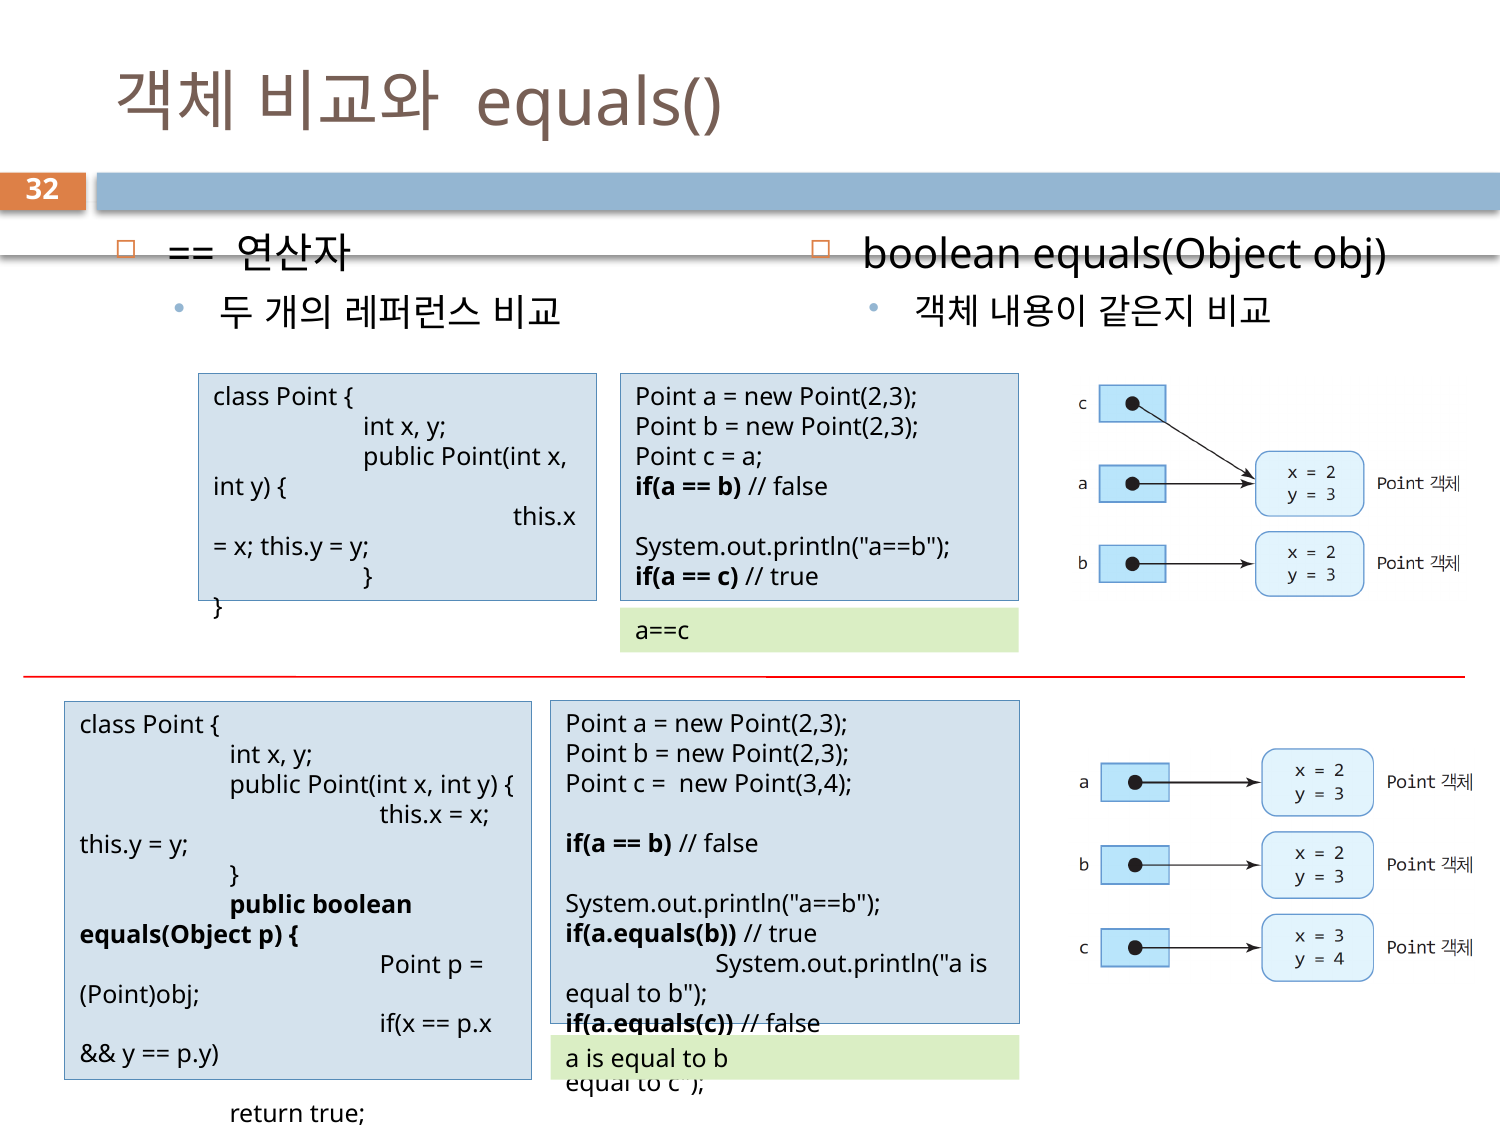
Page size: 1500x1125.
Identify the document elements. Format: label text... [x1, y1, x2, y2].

list boolean equals(Object obj) 객체 내용이 같은지 비교 [794, 219, 1433, 372]
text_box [23, 373, 1476, 1081]
title 객체 비교와 equals() [99, 37, 1438, 161]
list == 연산자 두 개의 레퍼런스 비교 [99, 219, 738, 372]
slide_number 32 [0, 170, 87, 211]
